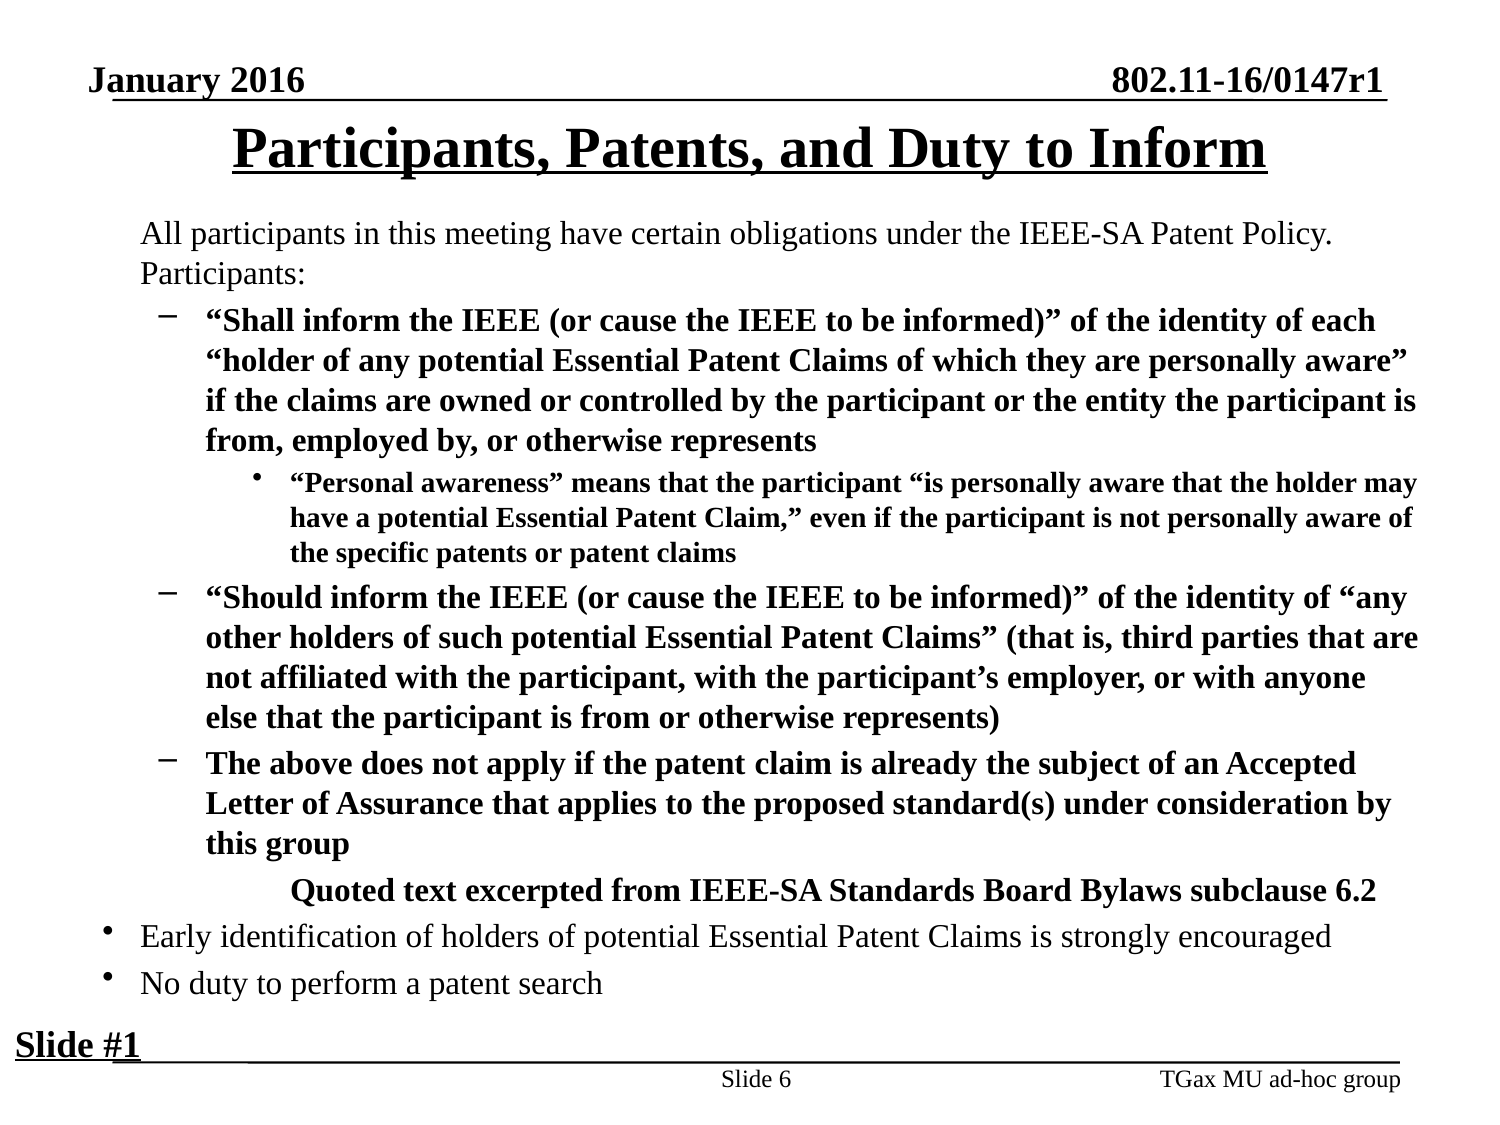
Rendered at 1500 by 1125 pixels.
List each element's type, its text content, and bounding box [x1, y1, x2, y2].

title Participants, Patents, and Duty to Inform [112, 163, 1388, 175]
slide_number Slide 6 [712, 1062, 800, 1093]
footer TGax MU ad-hoc group [1156, 1062, 1402, 1093]
text_box Slide #1 [0, 1012, 157, 1073]
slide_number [87, 54, 350, 100]
text_box [87, 37, 1438, 163]
text_box All participants in this meeting have certain obligations under the IEEE-SA Patent Policy. Participants: “Shall inform the IEEE (or cause the IEEE to be informed)” of the identity of each “holder of any potential Essential Patent Claims of which they are personally aware” if the claims are owned or controlled by the participant or the entity the participant is from, employed by, or otherwise represents “Personal awareness” means that the participant “is personally aware that the holder may have a potential Essential Patent Claim,” even if the participant is not personally aware of the specific patents or patent claims “Should inform the IEEE (or cause the IEEE to be informed)” of the identity of “any other holders of such potential Essential Patent Claims” (that is, third parties that are not affiliated with the participant, with the participant’s employer, or with anyone else that the participant is from or otherwise represents) The above does not apply if the patent claim is already the subject of an Accepted Letter of Assurance that applies to the proposed standard(s) under consideration by this group Quoted text excerpted from IEEE-SA Standards Board Bylaws subclause 6.2 Early identification of holders of potential Essential Patent Claims is strongly encouraged No duty to perform a patent search [87, 187, 1438, 850]
